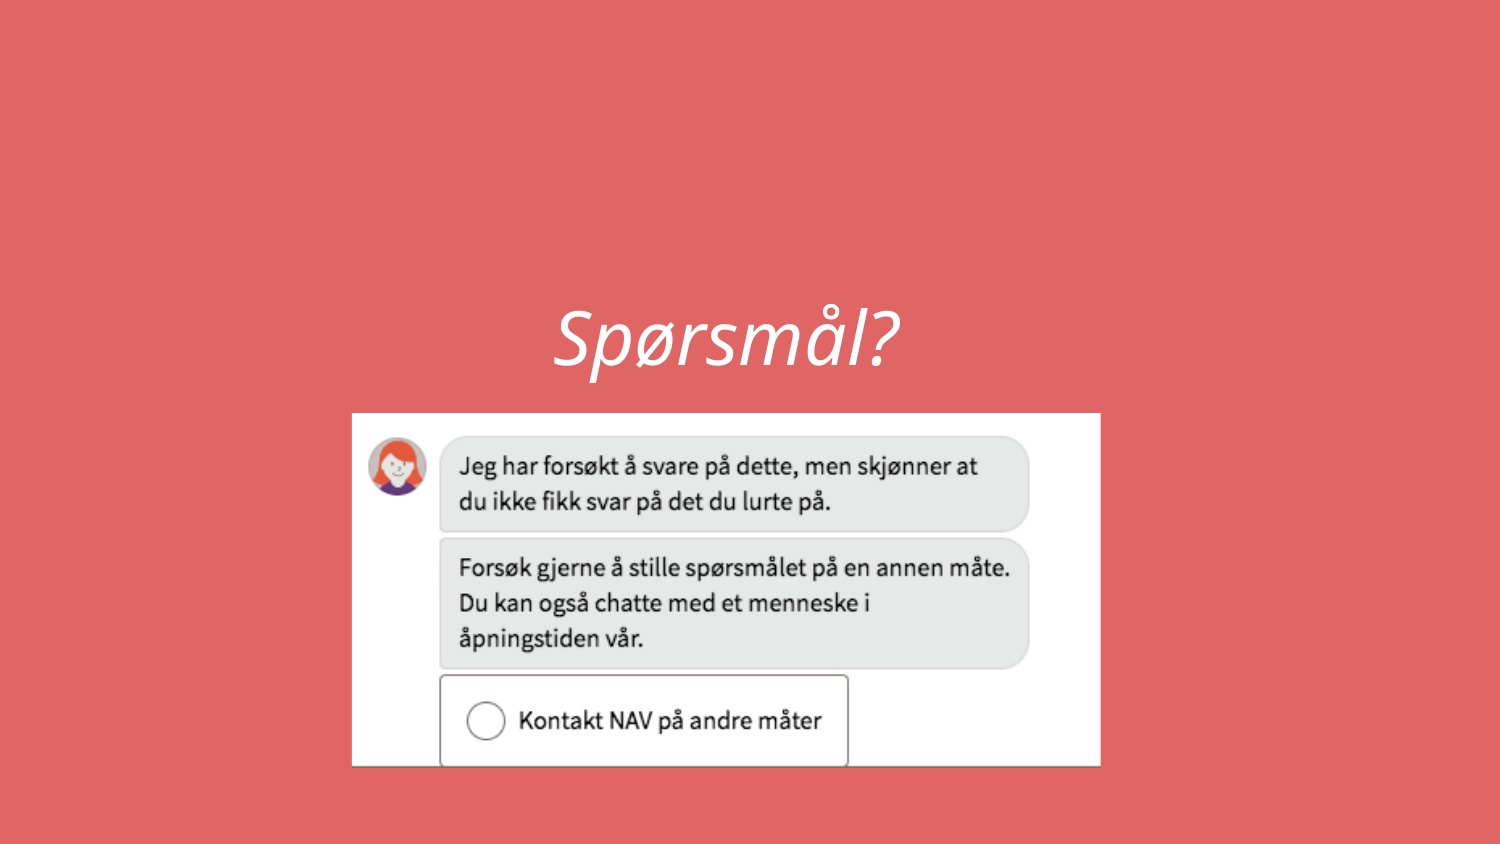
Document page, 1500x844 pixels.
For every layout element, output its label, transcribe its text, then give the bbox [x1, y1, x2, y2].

title Spørsmål? [27, 275, 1426, 370]
picture [351, 413, 1101, 768]
